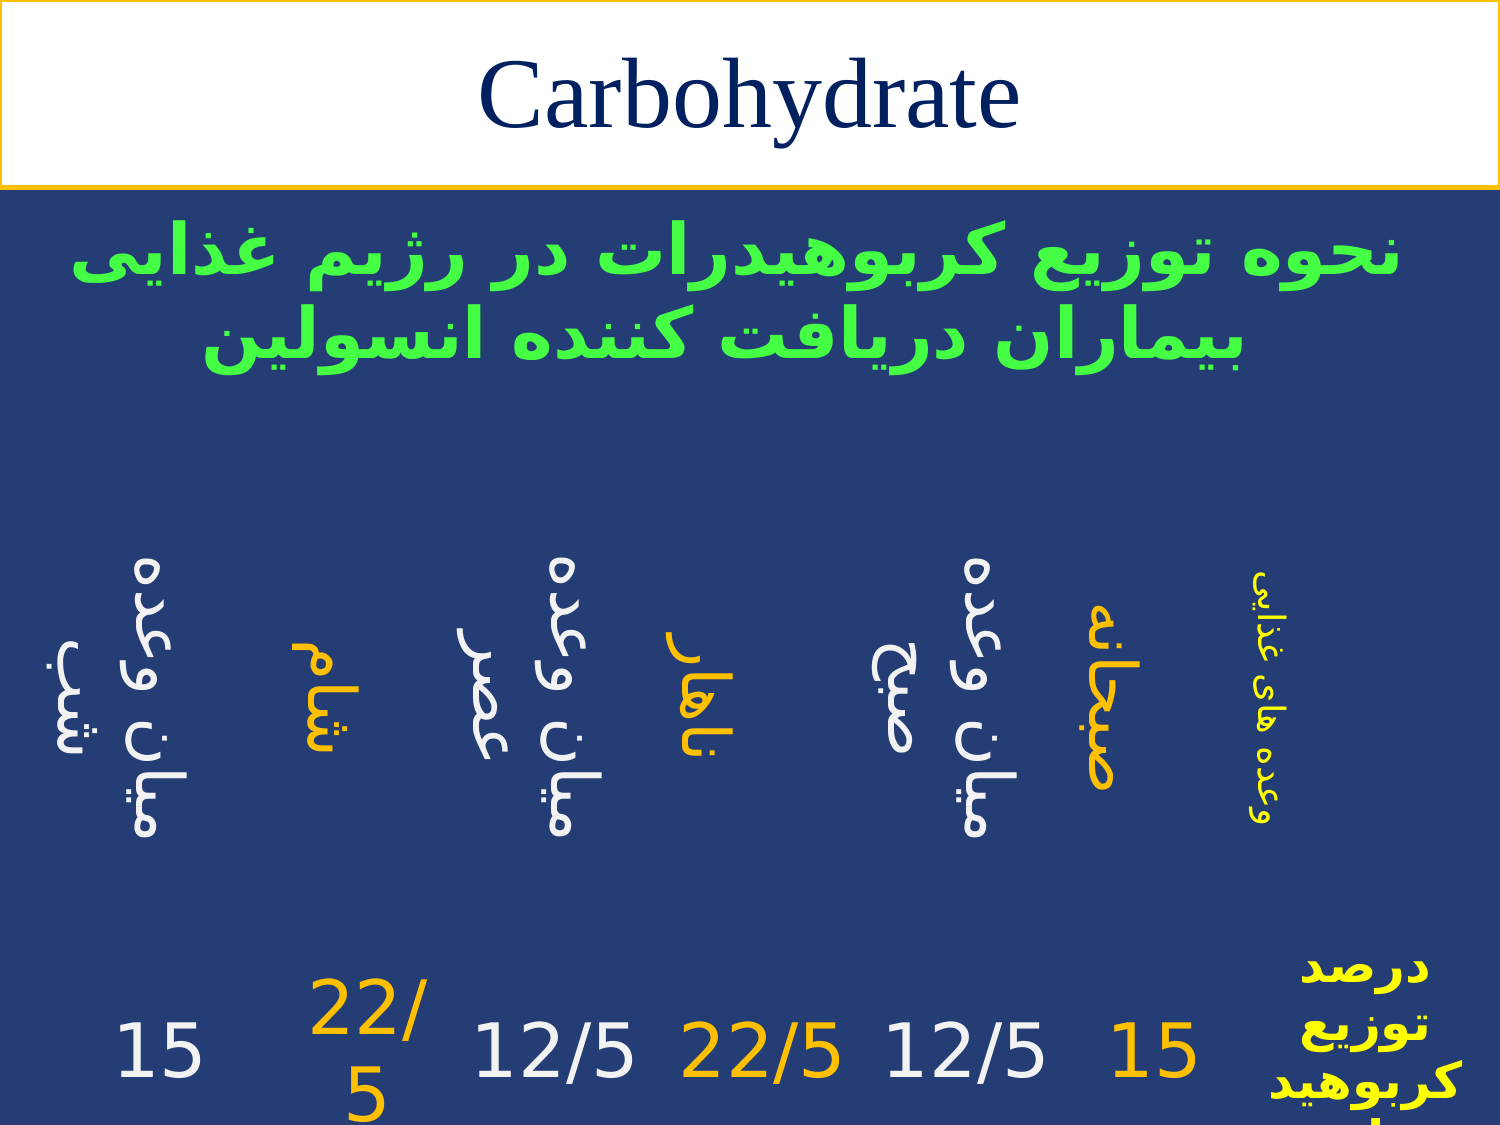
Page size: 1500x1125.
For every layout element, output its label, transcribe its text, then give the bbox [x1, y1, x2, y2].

table_header میان وعده عصر [450, 469, 660, 928]
table_header وعده های غذایی [1242, 469, 1488, 928]
table_header میان وعده شب [35, 469, 285, 928]
table_cell درصد توزیع کربوهیدرات [1242, 928, 1488, 1125]
table_cell 22/5 [285, 928, 450, 1125]
table_cell 22/5 [660, 928, 865, 1125]
table_cell 15 [35, 928, 285, 1125]
table_header میان وعده صبح [865, 469, 1066, 928]
table_header صبحانه [1066, 469, 1242, 928]
table_cell 15 [1066, 928, 1242, 1125]
table_cell 12/5 [450, 928, 660, 1125]
table_cell 12/5 [865, 928, 1066, 1125]
list نحوه توزیع کربوهیدرات در رژیم غذایی بیماران دریافت کننده انسولین [29, 195, 1471, 457]
table_header ناهار [660, 469, 865, 928]
table_header شام [285, 469, 450, 928]
title Carbohydrate [0, 0, 1500, 190]
